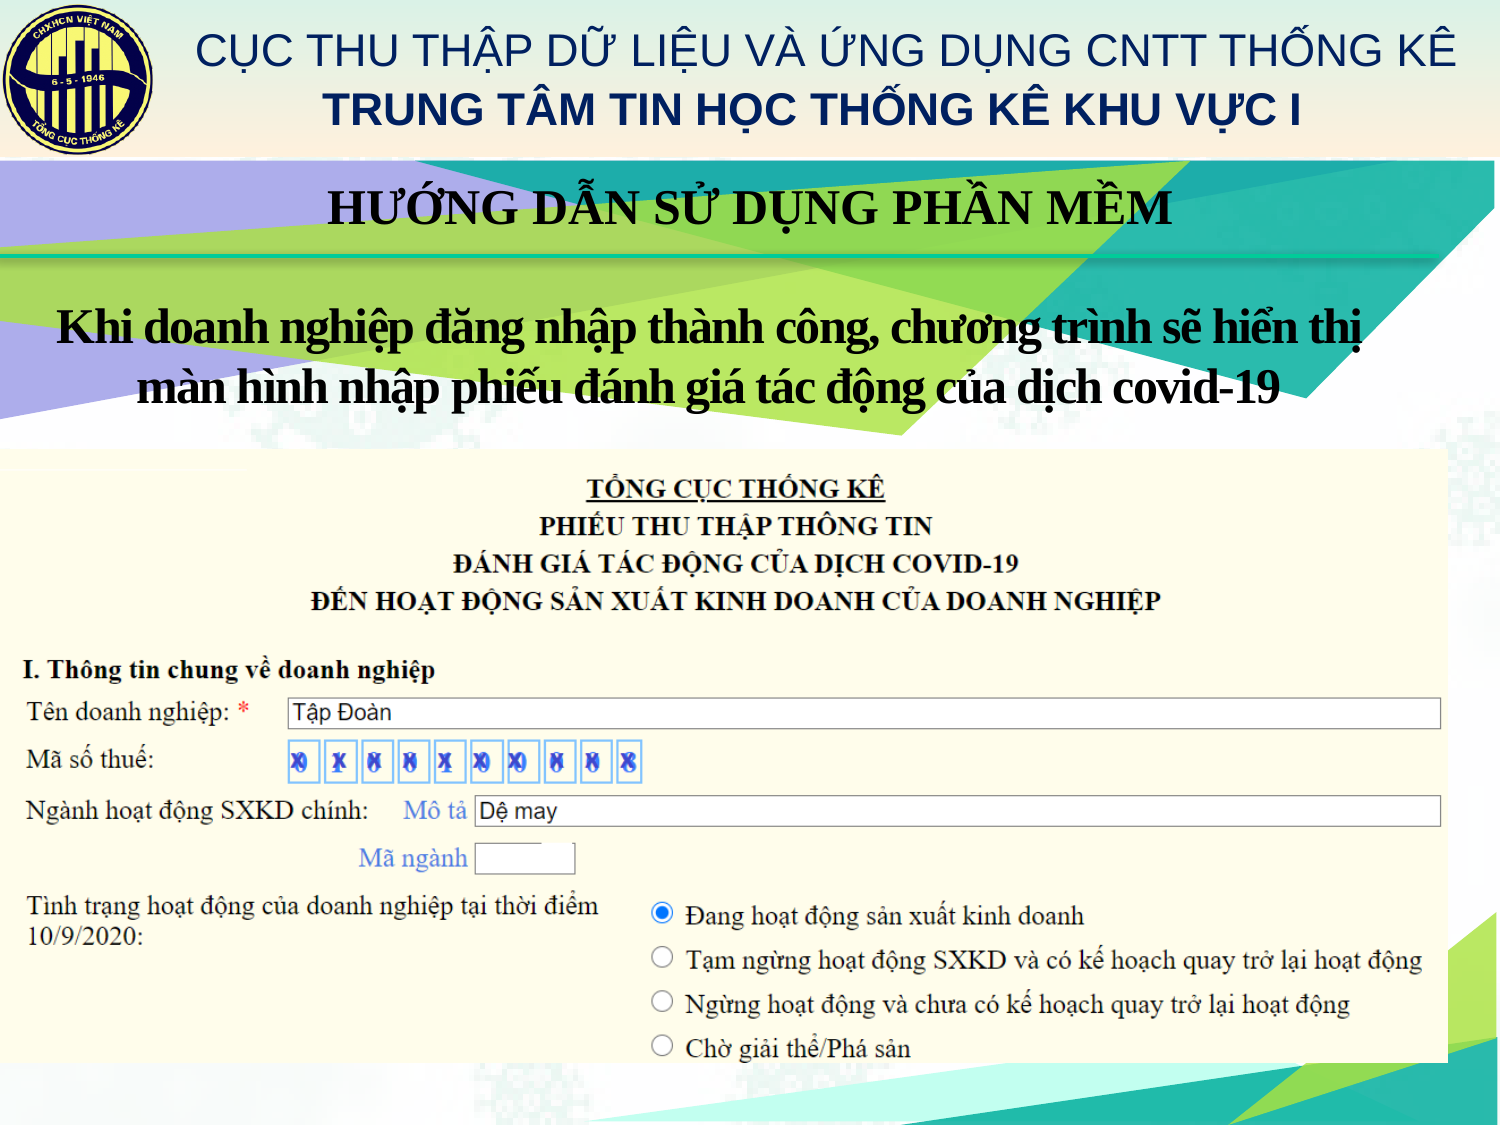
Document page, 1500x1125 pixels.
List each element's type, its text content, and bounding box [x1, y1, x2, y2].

picture [2, 4, 153, 155]
title HƯỚNG DẪN SỬ DỤNG PHẦN MỀM [24, 170, 1477, 238]
text_box Khi doanh nghiệp đăng nhập thành công, chương trình sẽ hiển thị màn hình nhập phiếu đánh giá tác động của dịch covid-19 [27, 293, 1391, 413]
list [0, 449, 1449, 1064]
